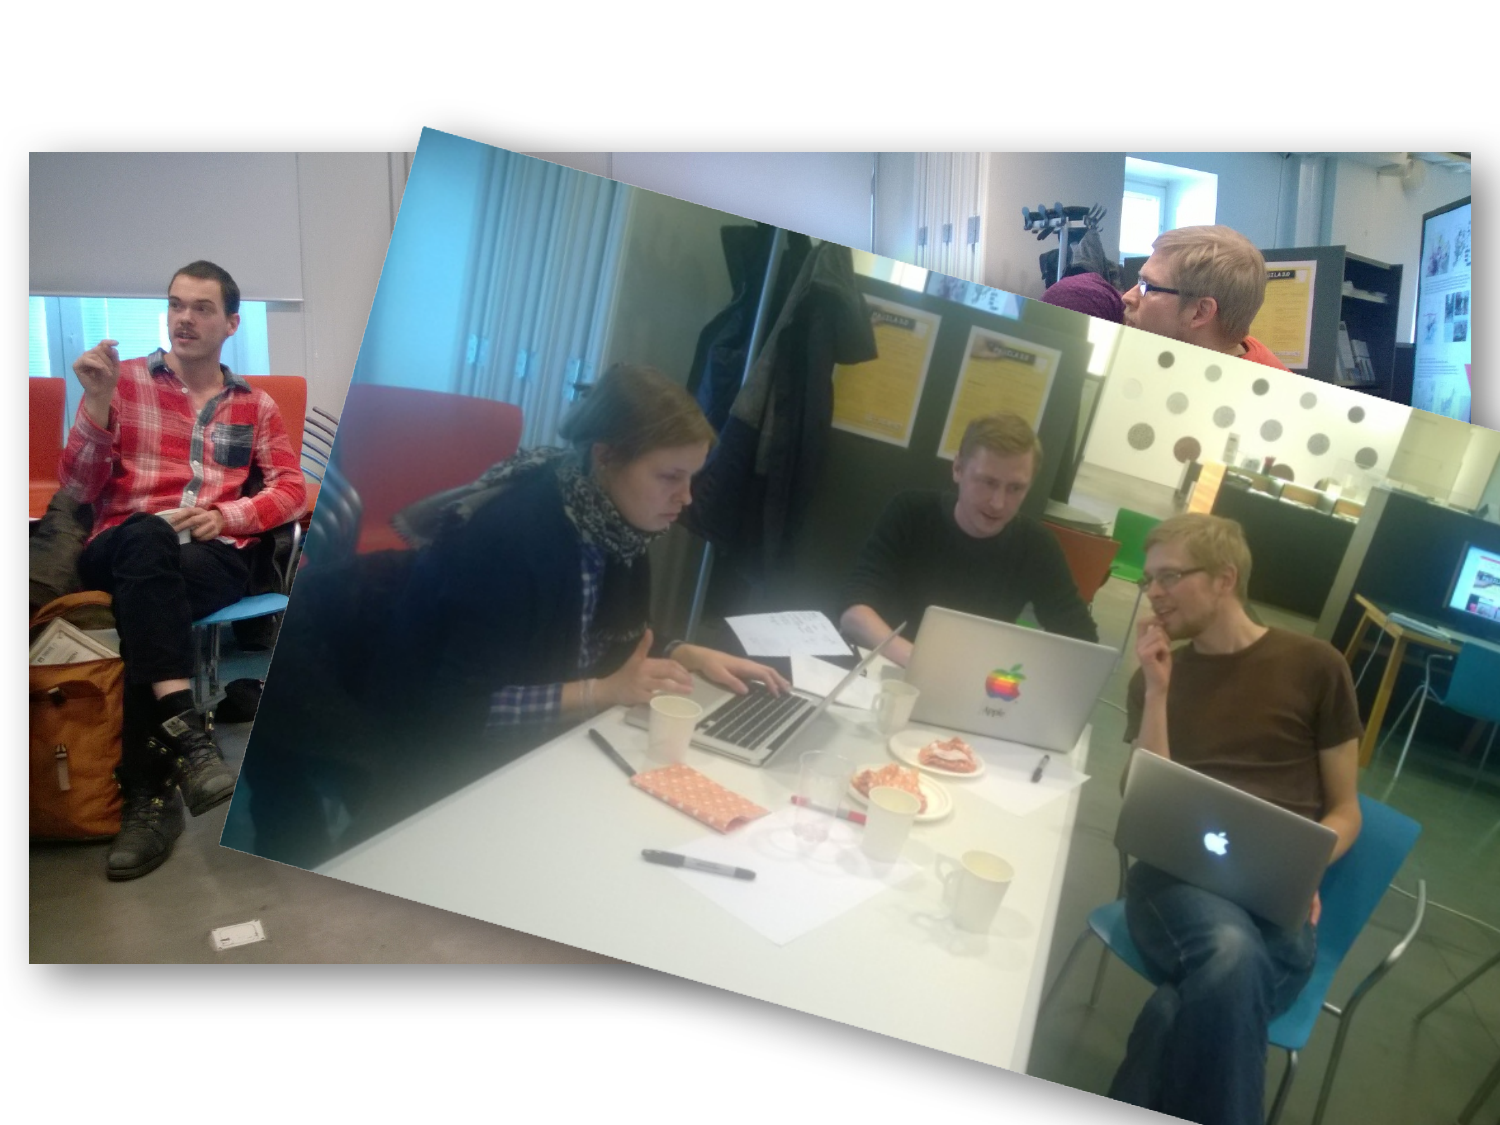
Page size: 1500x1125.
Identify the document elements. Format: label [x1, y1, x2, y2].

picture [29, 127, 1500, 1125]
